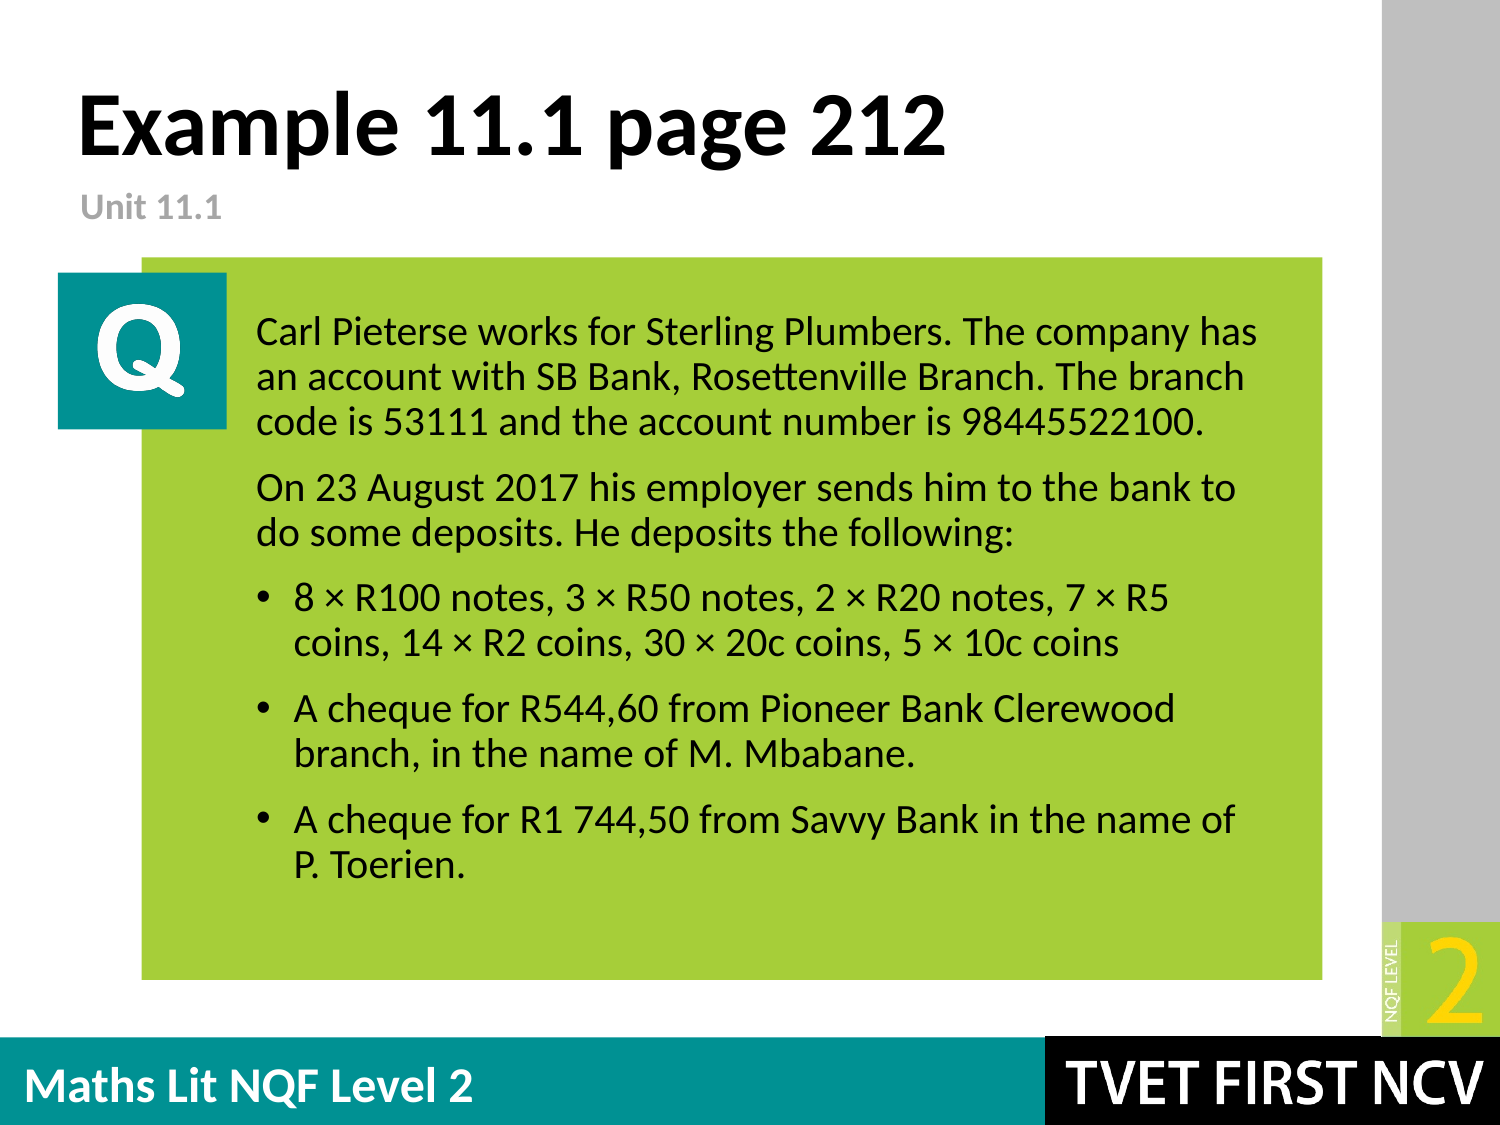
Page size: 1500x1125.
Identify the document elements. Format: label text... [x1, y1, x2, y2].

list Unit 11.1 [65, 179, 1363, 230]
title Example 11.1 page 212 [62, 68, 1360, 187]
text_box [141, 256, 1323, 981]
text_box Carl Pieterse works for Sterling Plumbers. The company has an account with SB Bank, Rosettenville Branch. The branch code is 53111 and the account number is 98445522100. On 23 August 2017 his employer sends him to the bank to do some deposits. He deposits the following: 8 × R100 notes, 3 × R50 notes, 2 × R20 notes, 7 × R5 coins, 14 × R2 coins, 30 × 20c coins, 5 × 10c coins A cheque for R544,60 from Pioneer Bank Clerewood branch, in the name of M. Mbabane. A cheque for R1 744,50 from Savvy Bank in the name of P. Toerien. [241, 301, 1280, 955]
picture [1065, 1050, 1484, 1120]
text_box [57, 272, 227, 430]
picture [1381, 922, 1500, 1037]
